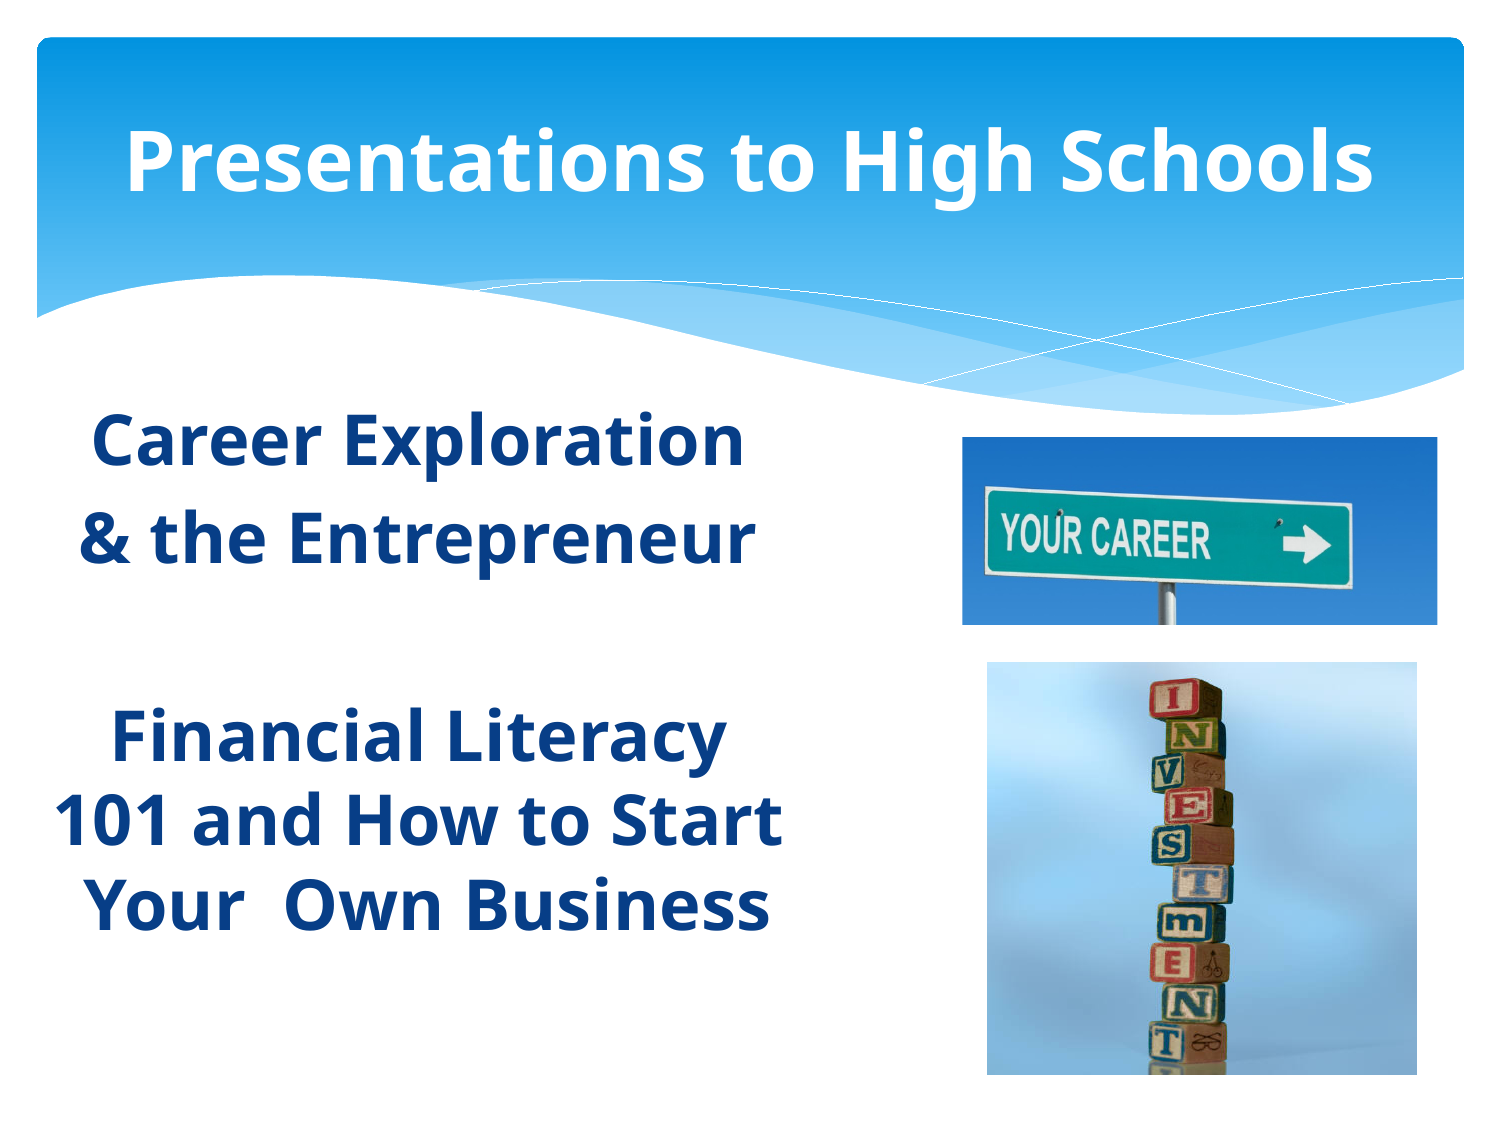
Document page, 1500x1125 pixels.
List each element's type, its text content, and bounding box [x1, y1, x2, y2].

picture [987, 662, 1417, 1076]
list Career Exploration & the Entrepreneur Financial Literacy 101 and How to Start Your Own Business [37, 387, 800, 1025]
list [962, 437, 1438, 626]
title Presentations to High Schools [75, 55, 1425, 261]
